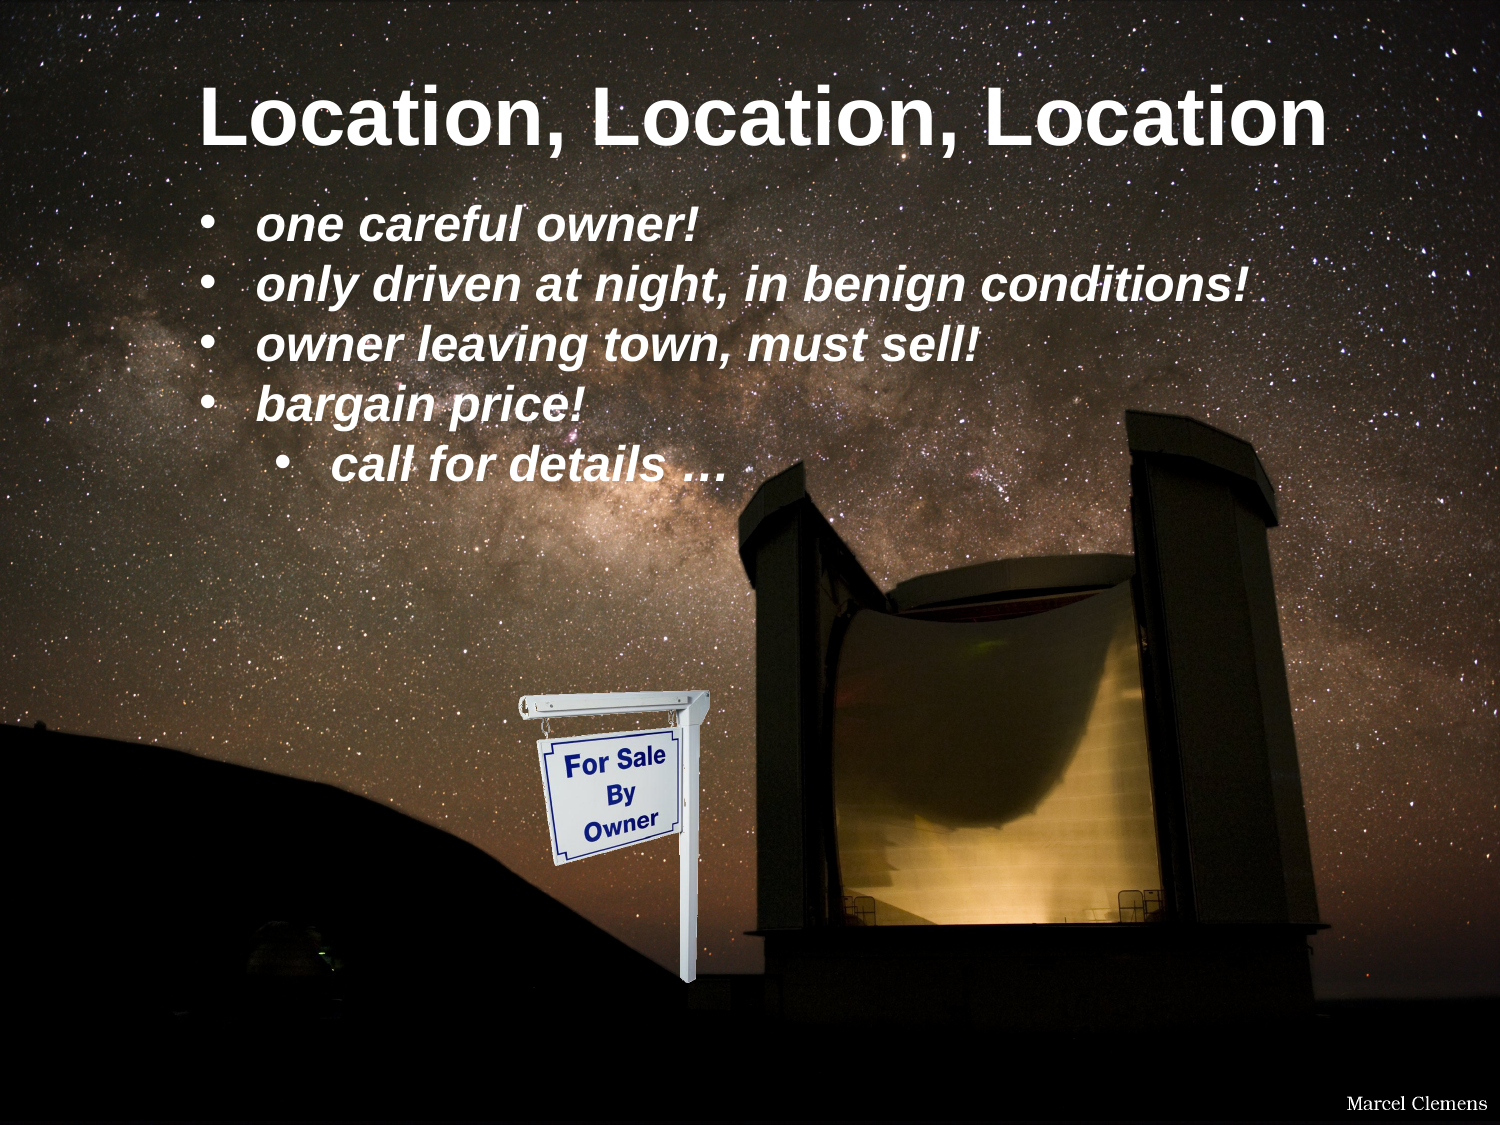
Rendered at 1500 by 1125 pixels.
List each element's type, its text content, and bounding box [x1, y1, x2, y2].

picture [0, 0, 1500, 1125]
text_box Location, Location, Location [183, 54, 1346, 170]
text_box one careful owner! only driven at night, in benign conditions! owner leaving town, must sell! bargain price! call for details … [184, 184, 1266, 500]
